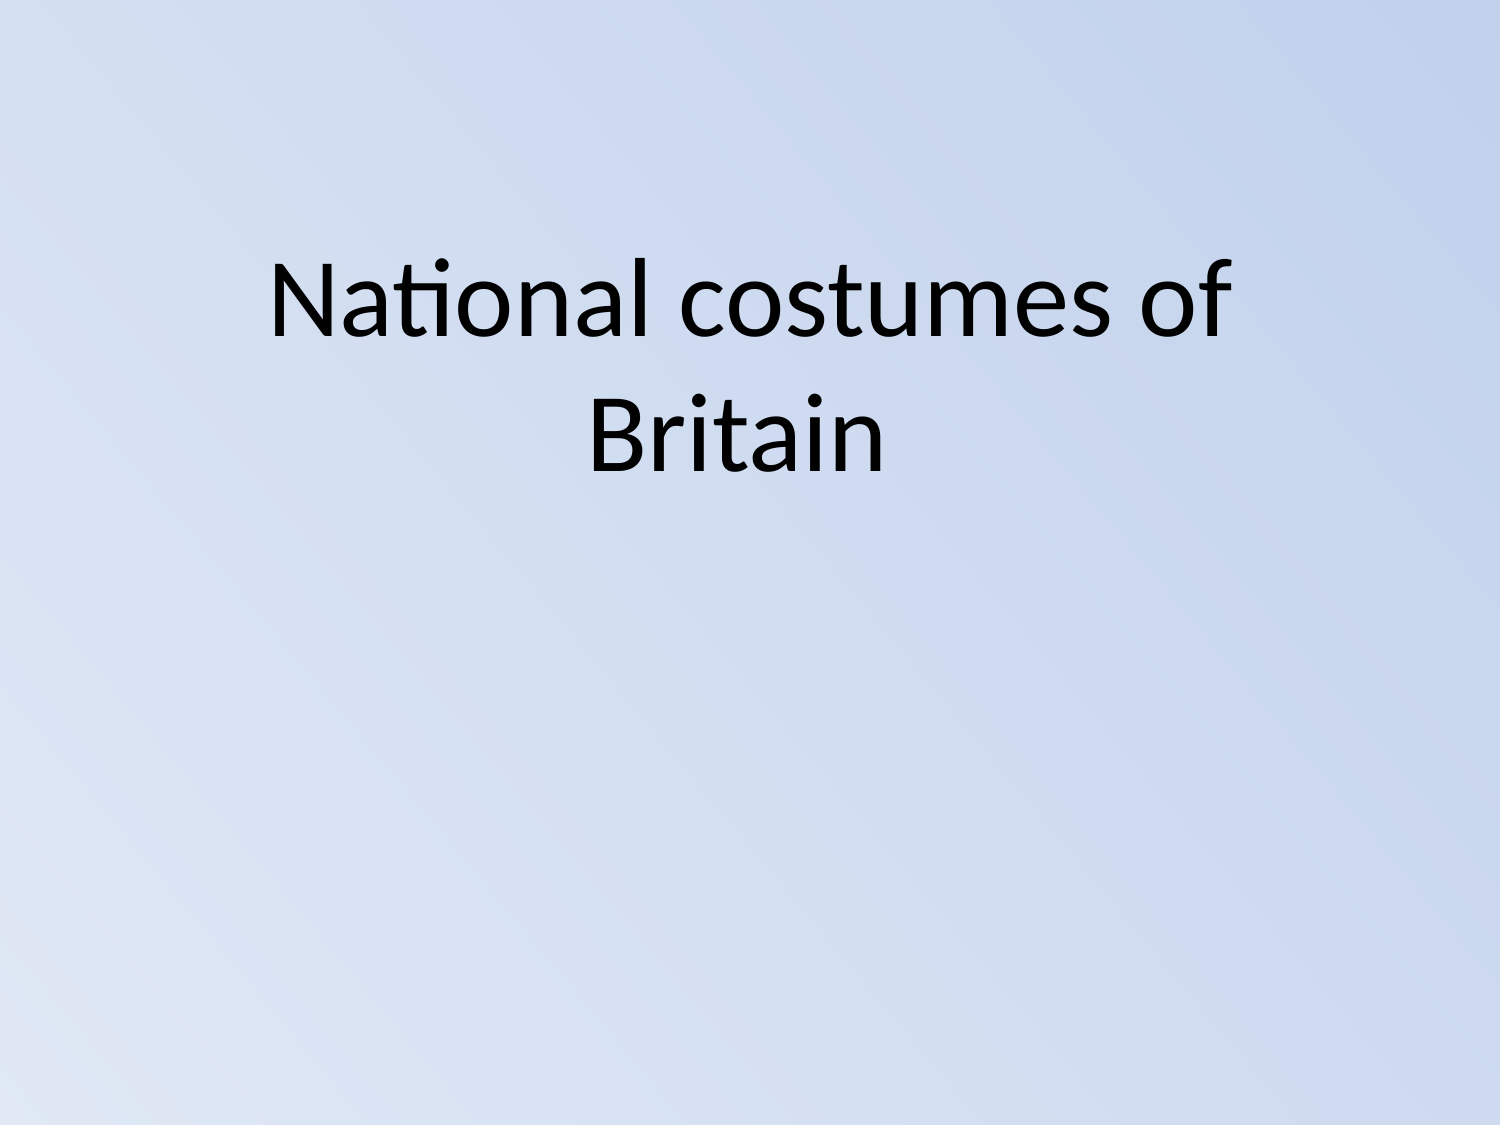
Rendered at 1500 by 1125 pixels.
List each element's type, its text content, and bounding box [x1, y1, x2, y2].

title National costumes of Britain [112, 231, 1388, 622]
